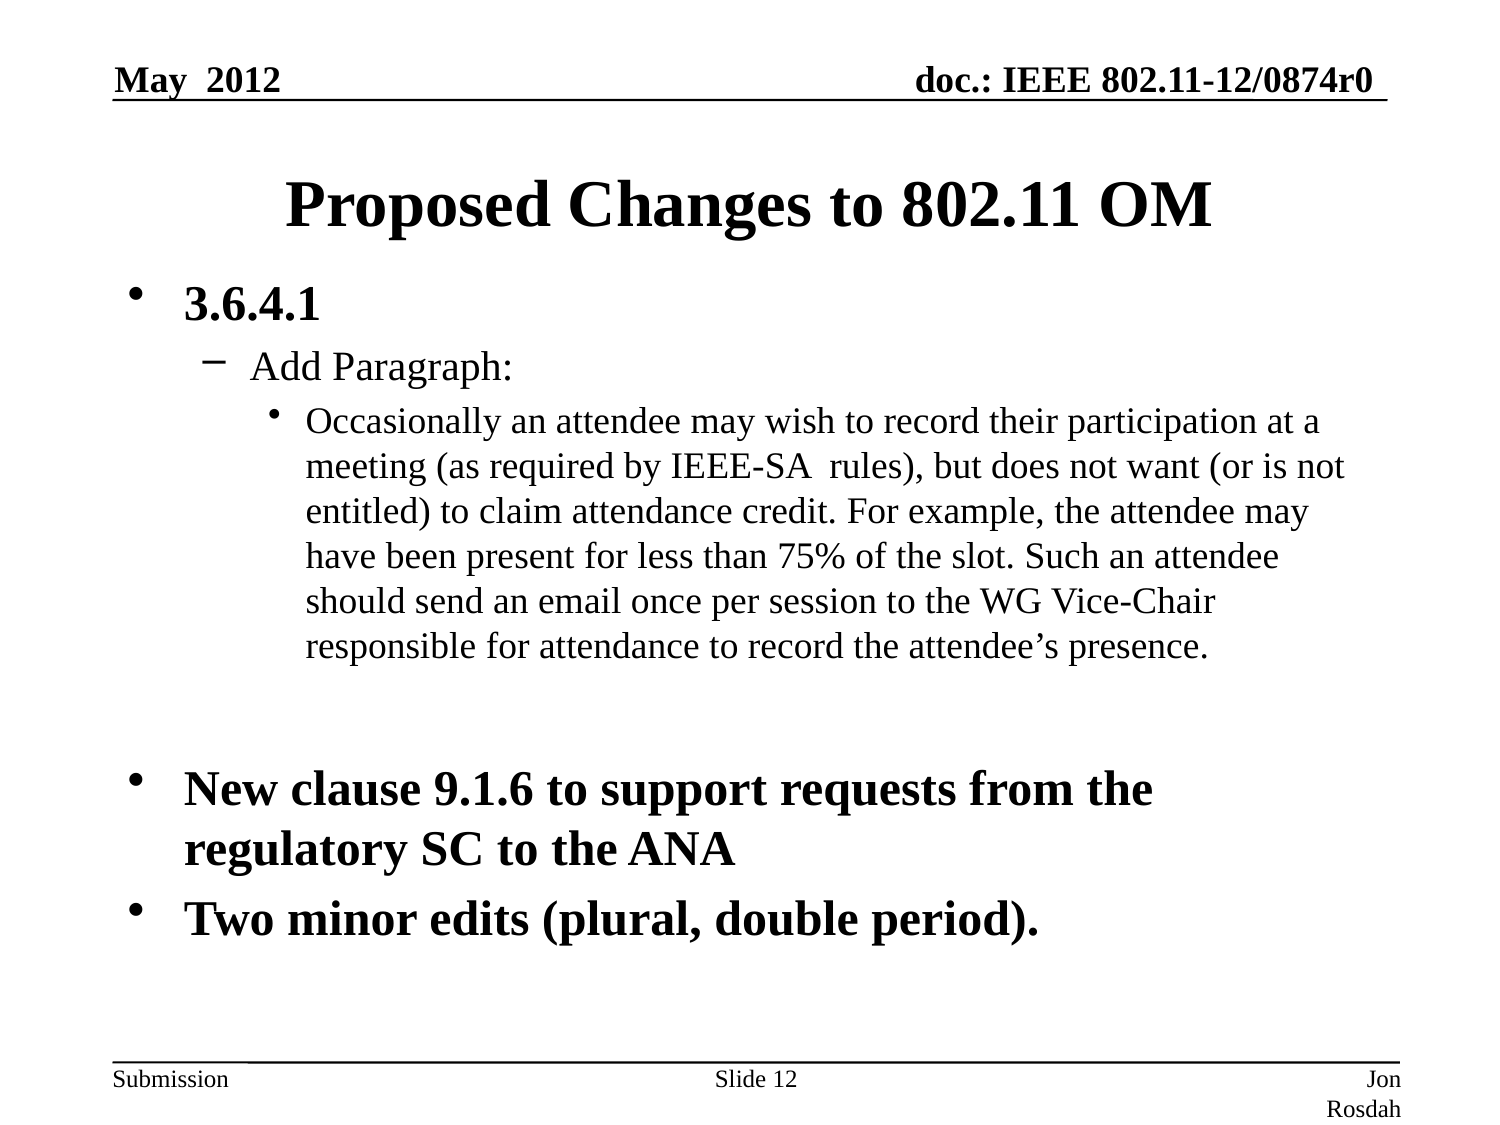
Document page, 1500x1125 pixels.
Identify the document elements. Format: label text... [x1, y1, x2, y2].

title Proposed Changes to 802.11 OM [112, 112, 1388, 262]
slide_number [114, 54, 290, 101]
footer Jon Rosdahl (CSR) [1324, 1061, 1402, 1093]
slide_number Slide 12 [712, 1061, 800, 1093]
list 3.6.4.1 Add Paragraph: Occasionally an attendee may wish to record their participation at a meeting (as required by IEEE-SA rules), but does not want (or is not entitled) to claim attendance credit. For example, the attendee may have been present for less than 75% of the slot. Such an attendee should send an email once per session to the WG Vice-Chair responsible for attendance to record the attendee’s presence. New clause 9.1.6 to support requests from the regulatory SC to the ANA Two minor edits (plural, double period). [112, 262, 1388, 1001]
